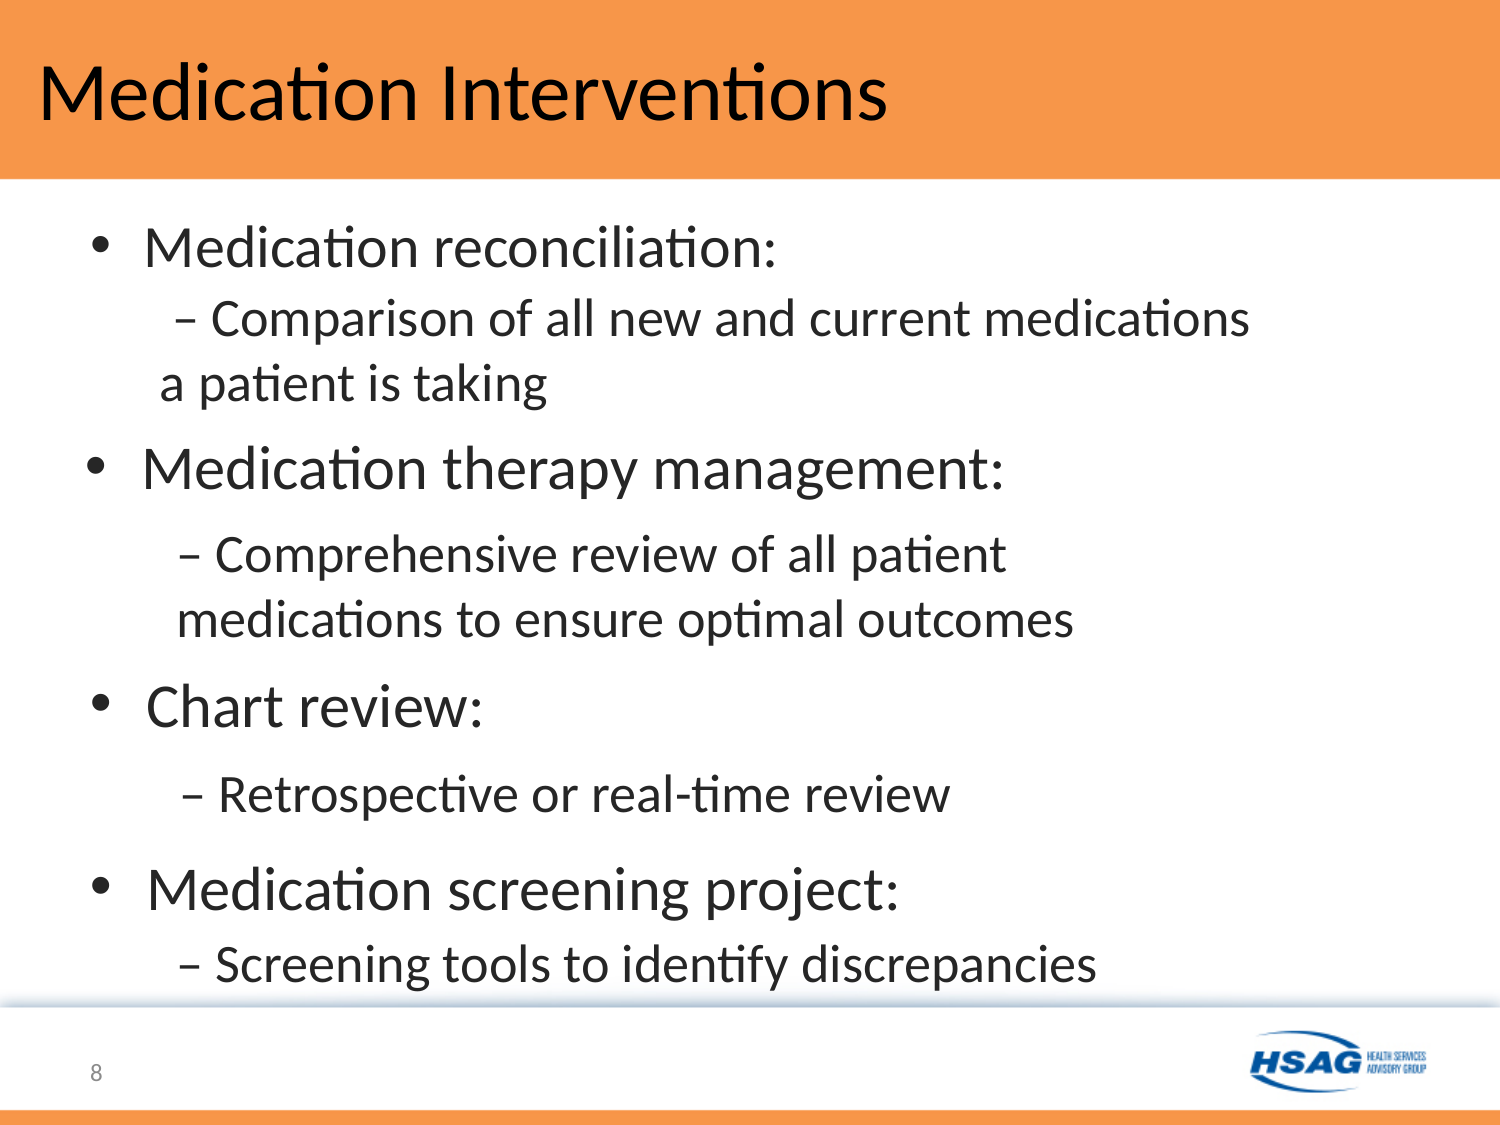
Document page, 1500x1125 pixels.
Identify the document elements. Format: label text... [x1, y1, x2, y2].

title Medication Interventions [37, 0, 1463, 175]
text_box – Retrospective or real-time review [164, 751, 1240, 832]
text_box – Screening tools to identify discrepancies [161, 920, 1445, 1001]
text_box Medication therapy management: [70, 420, 1383, 555]
text_box – Comparison of all new and current medications a patient is taking [145, 275, 1396, 420]
picture [0, 0, 1500, 1125]
text_box – Comprehensive review of all patient medications to ensure optimal outcomes [161, 510, 1292, 656]
text_box Chart review: [75, 657, 1389, 792]
text_box Medication screening project: [74, 840, 1425, 995]
list Medication reconciliation: [75, 200, 1388, 288]
